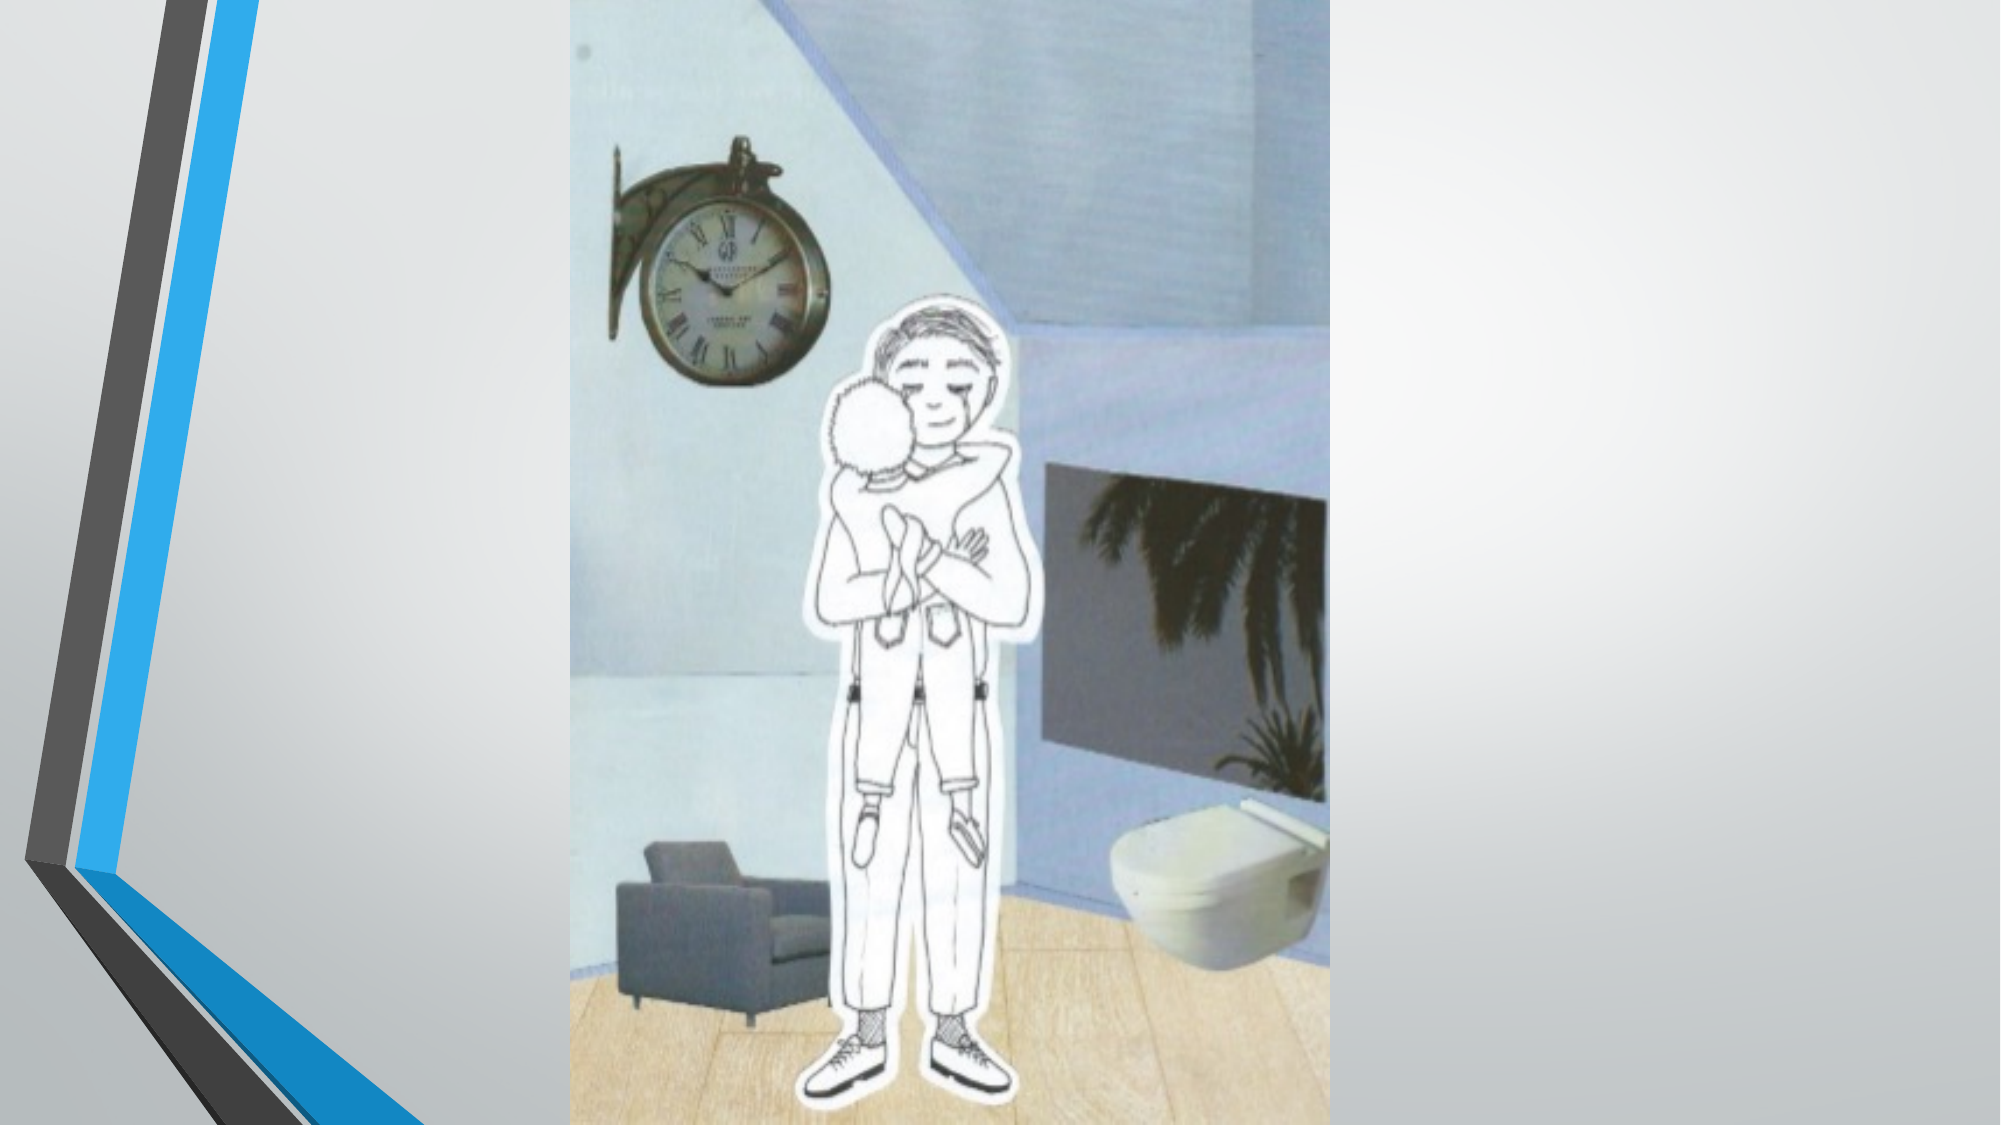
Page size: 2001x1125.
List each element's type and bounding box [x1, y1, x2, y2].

list [569, 0, 1330, 1125]
